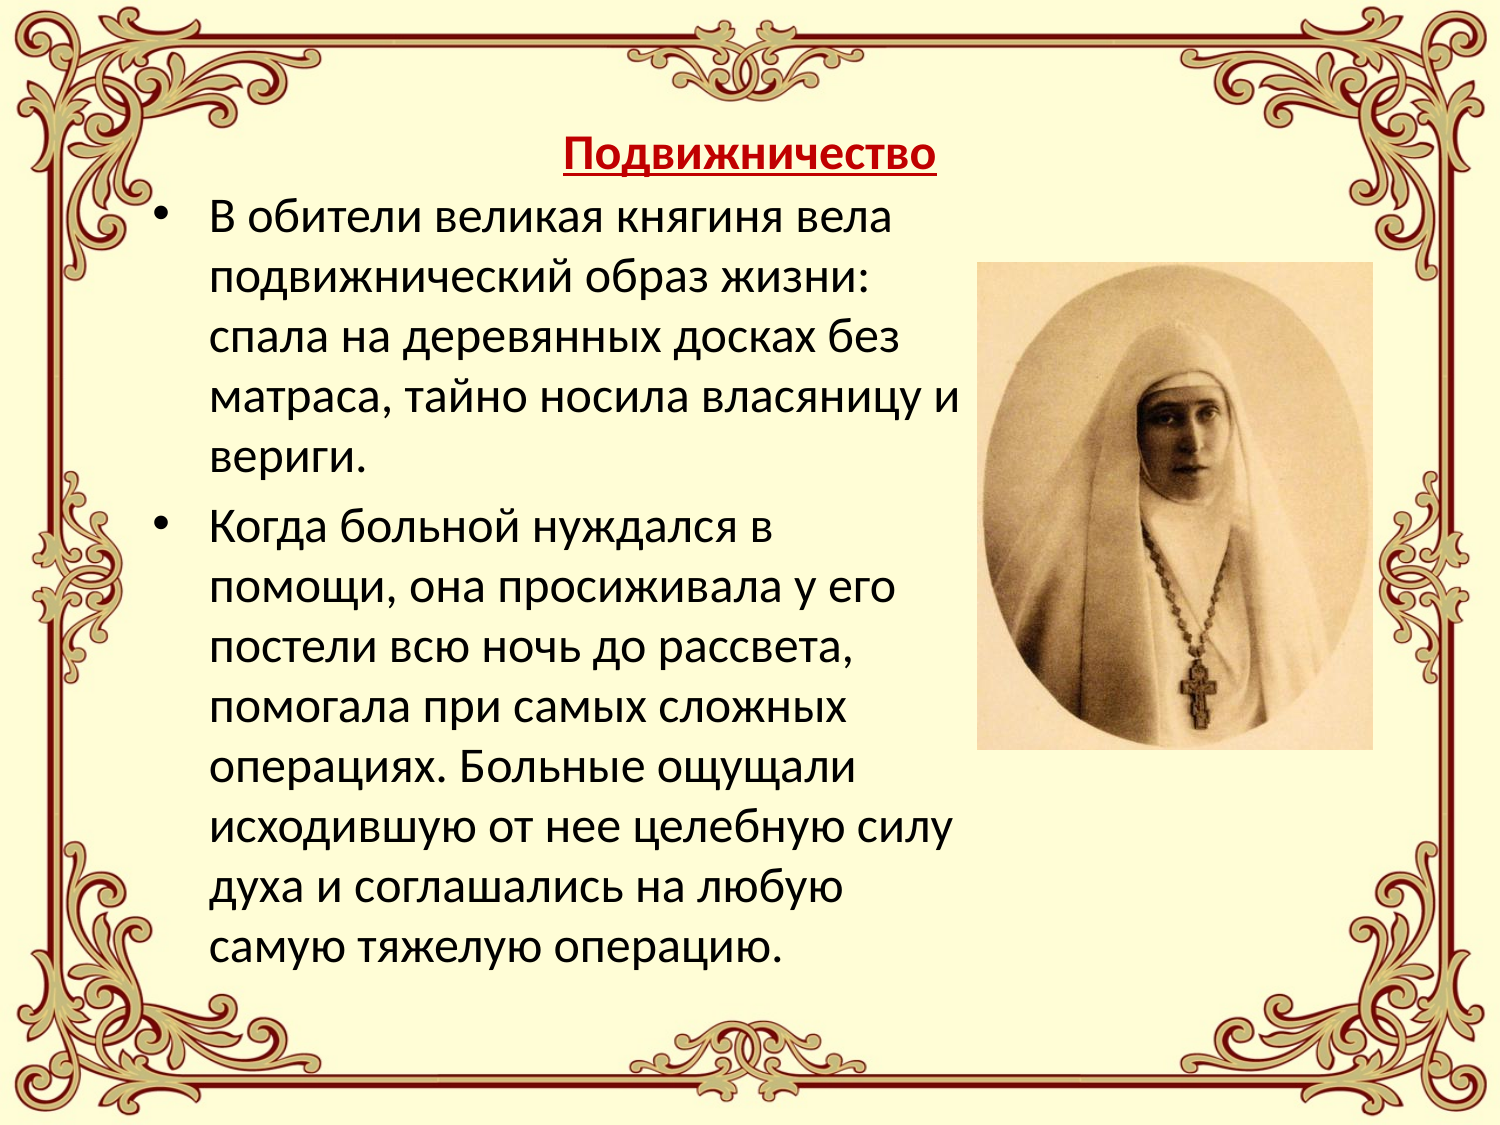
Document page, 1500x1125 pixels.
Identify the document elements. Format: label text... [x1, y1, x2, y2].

text_box Подвижничество [0, 112, 1500, 188]
picture [0, 188, 1500, 1125]
list В обители великая княгиня вела подвижнический образ жизни: спала на деревянных досках без матраса, тайно носила власяницу и вериги. Когда больной нуждался в помощи, она просиживала у его постели всю ночь до рассвета, помогала при самых сложных операциях. Больные ощущали исходившую от нее целебную силу духа и соглашались на любую самую тяжелую операцию. [137, 188, 978, 1006]
picture [0, 0, 1500, 112]
